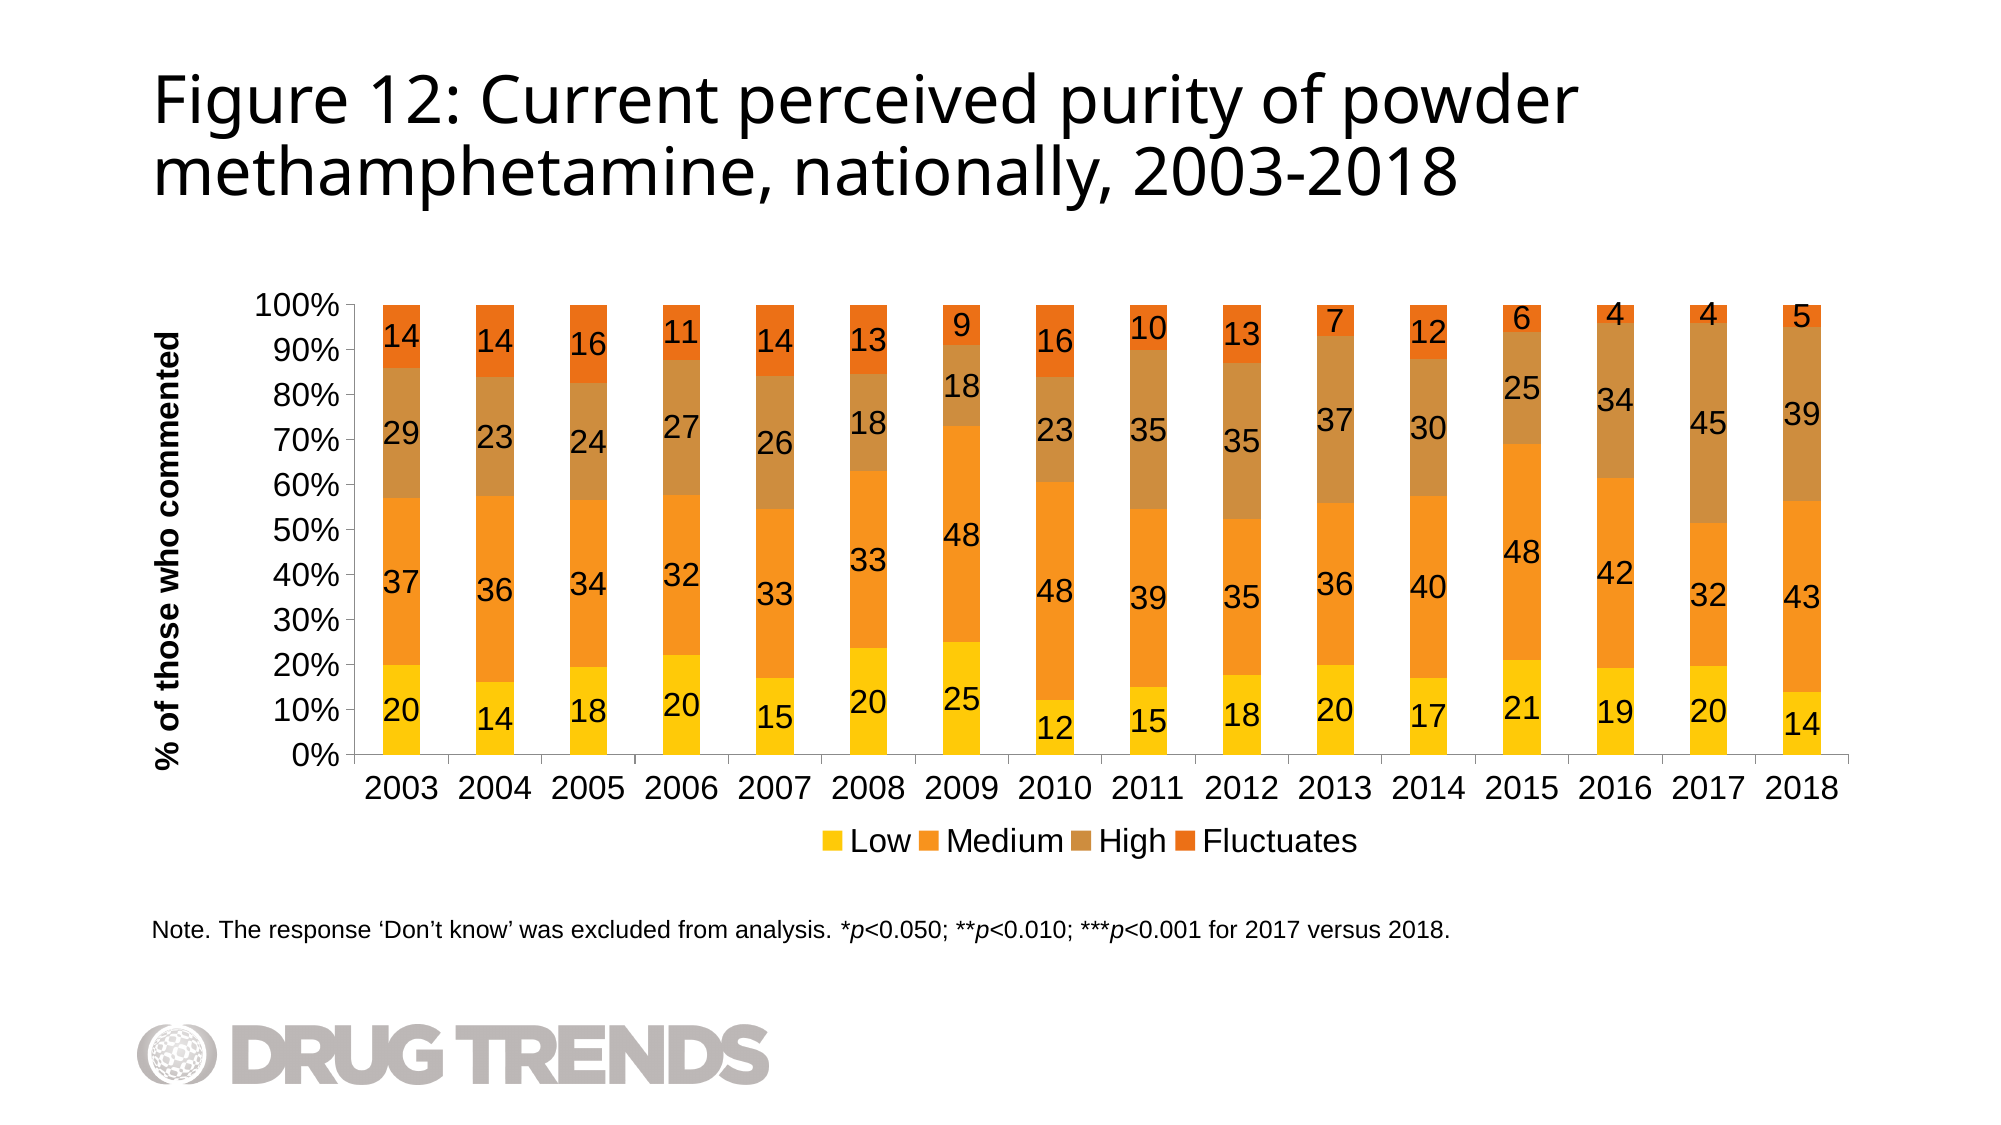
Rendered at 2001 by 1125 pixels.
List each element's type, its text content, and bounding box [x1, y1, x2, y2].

title Figure 12: Current perceived purity of powder methamphetamine, nationally, 2003-2018 [137, 59, 1863, 216]
list Note. The response ‘Don’t know’ was excluded from analysis. *p<0.050; **p<0.010; ***p<0.001 for 2017 versus 2018. [136, 909, 1862, 981]
chart [136, 274, 1884, 878]
